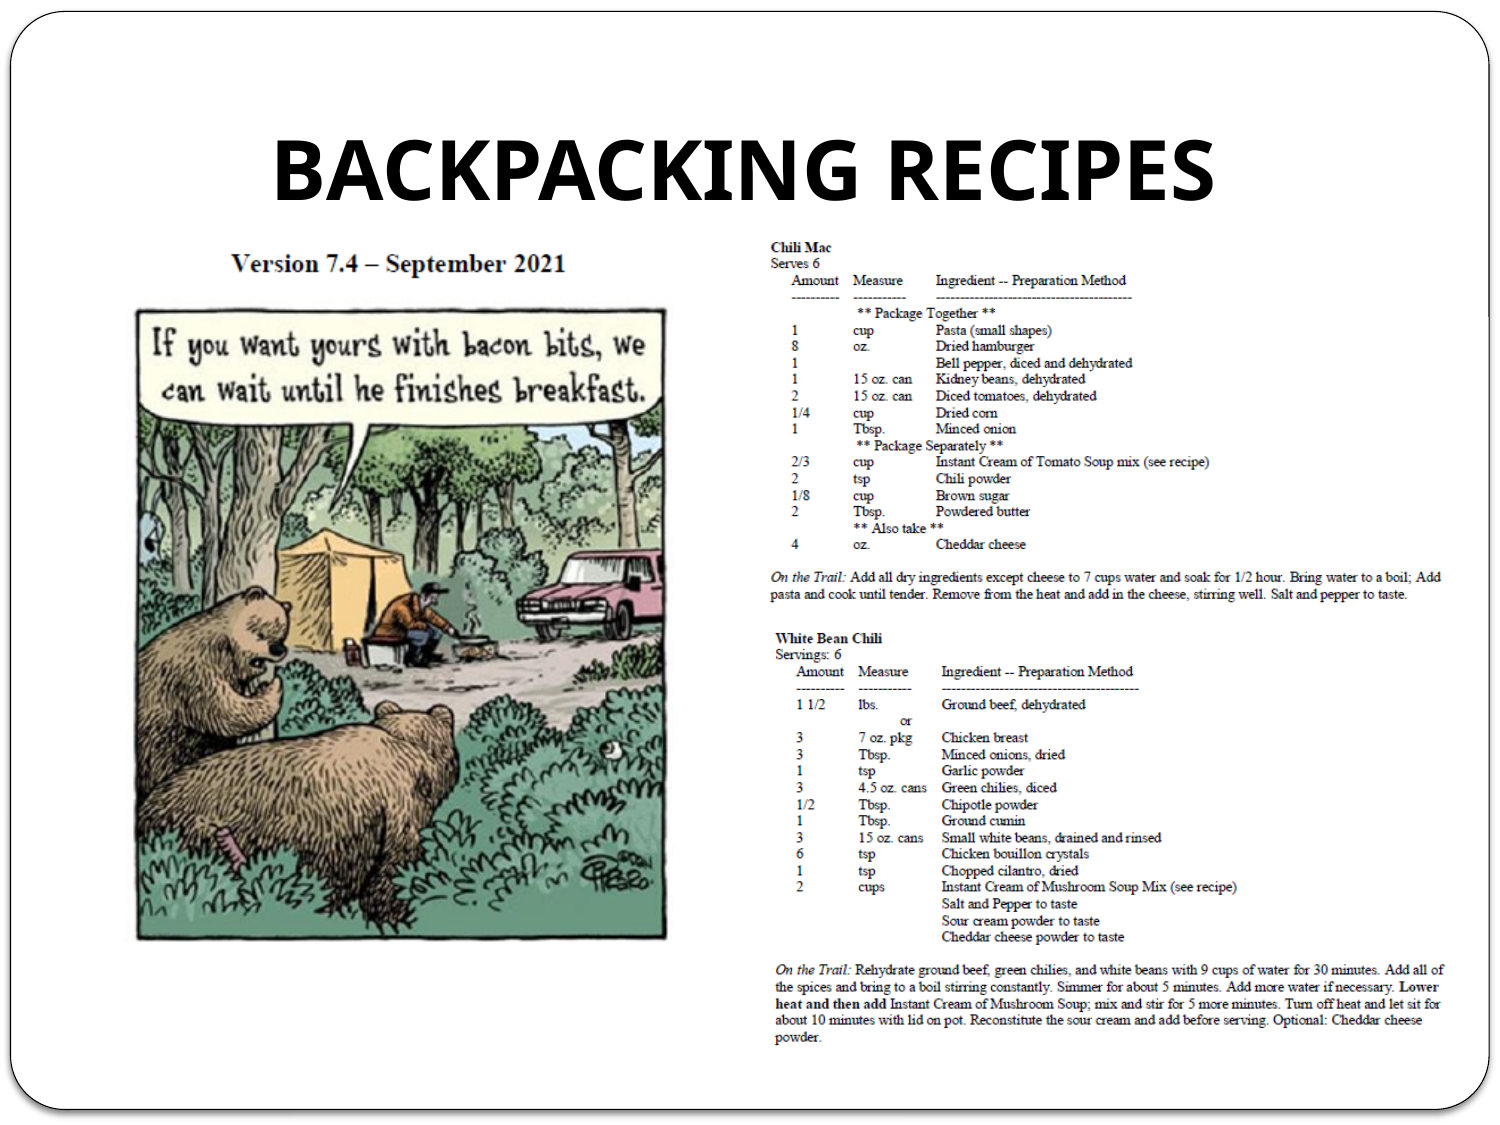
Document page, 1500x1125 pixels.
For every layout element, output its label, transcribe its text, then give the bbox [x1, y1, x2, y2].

title BACKPACKING RECIPES [62, 45, 1425, 233]
picture [749, 224, 1464, 1085]
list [102, 224, 712, 981]
